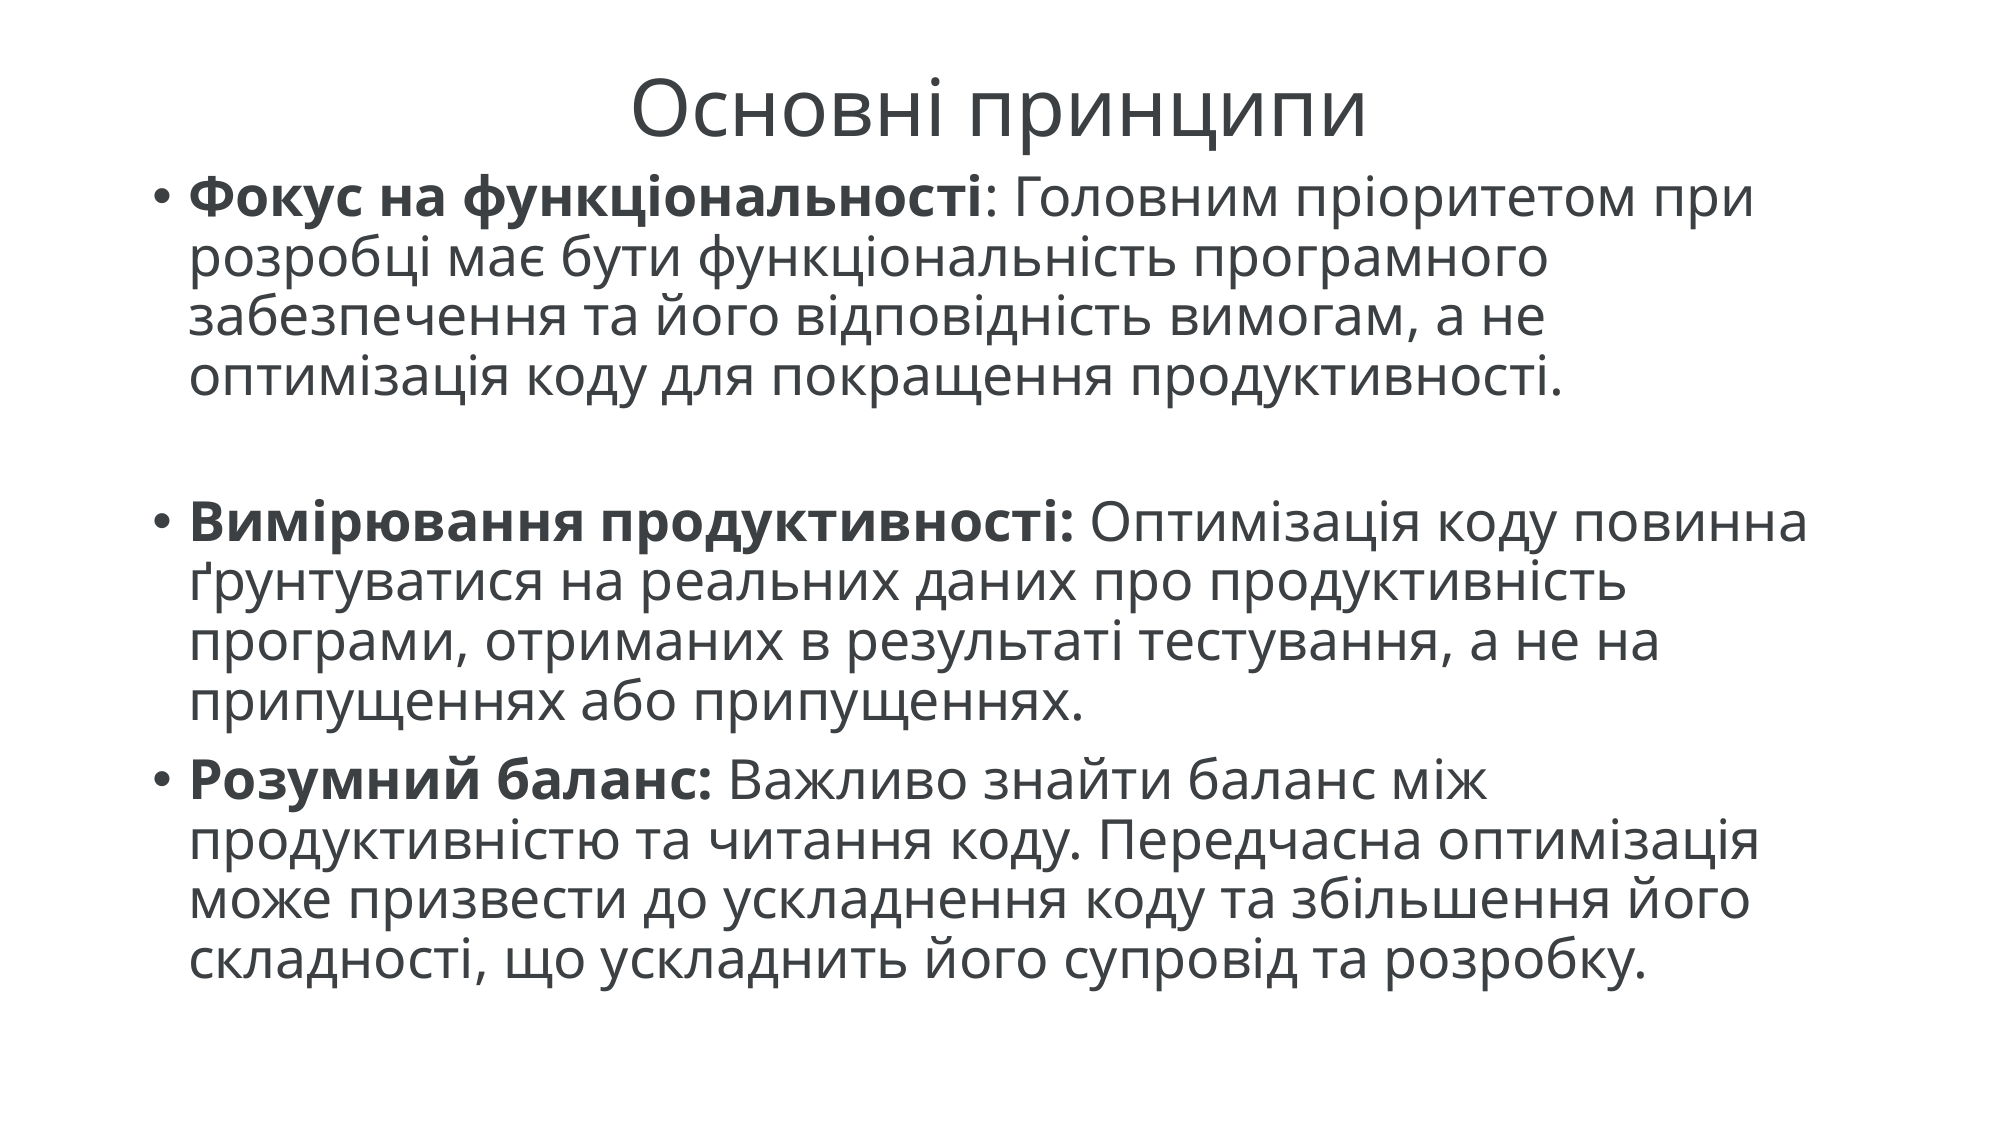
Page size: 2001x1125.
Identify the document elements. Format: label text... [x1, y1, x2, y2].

title Основні принципи [137, 59, 1863, 161]
list Фокус на функціональності: Головним пріоритетом при розробці має бути функціональність програмного забезпечення та його відповідність вимогам, а не оптимізація коду для покращення продуктивності. Вимірювання продуктивності: Оптимізація коду повинна ґрунтуватися на реальних даних про продуктивність програми, отриманих в результаті тестування, а не на припущеннях або припущеннях. Розумний баланс: Важливо знайти баланс між продуктивністю та читання коду. Передчасна оптимізація може призвести до ускладнення коду та збільшення його складності, що ускладнить його супровід та розробку. [137, 161, 1863, 1014]
